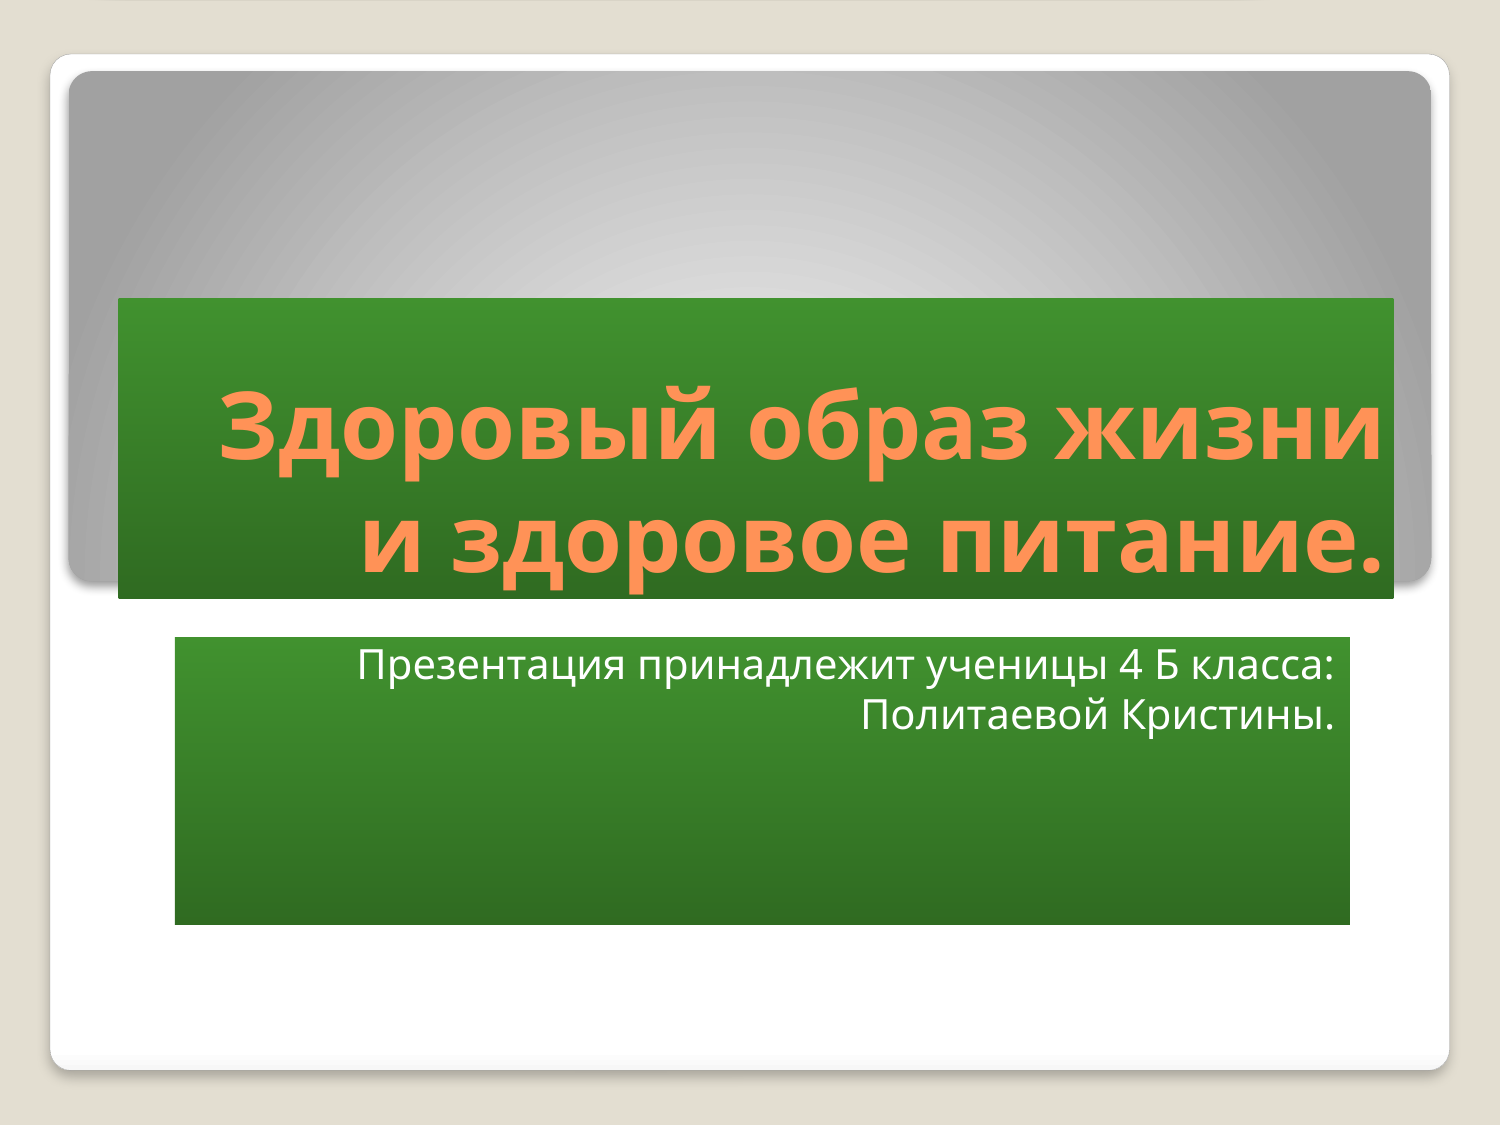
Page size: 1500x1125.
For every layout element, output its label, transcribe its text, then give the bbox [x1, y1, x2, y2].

title Здоровый образ жизни и здоровое питание. [118, 298, 1394, 599]
subtitle Презентация принадлежит ученицы 4 Б класса: Политаевой Кристины. [174, 637, 1350, 925]
